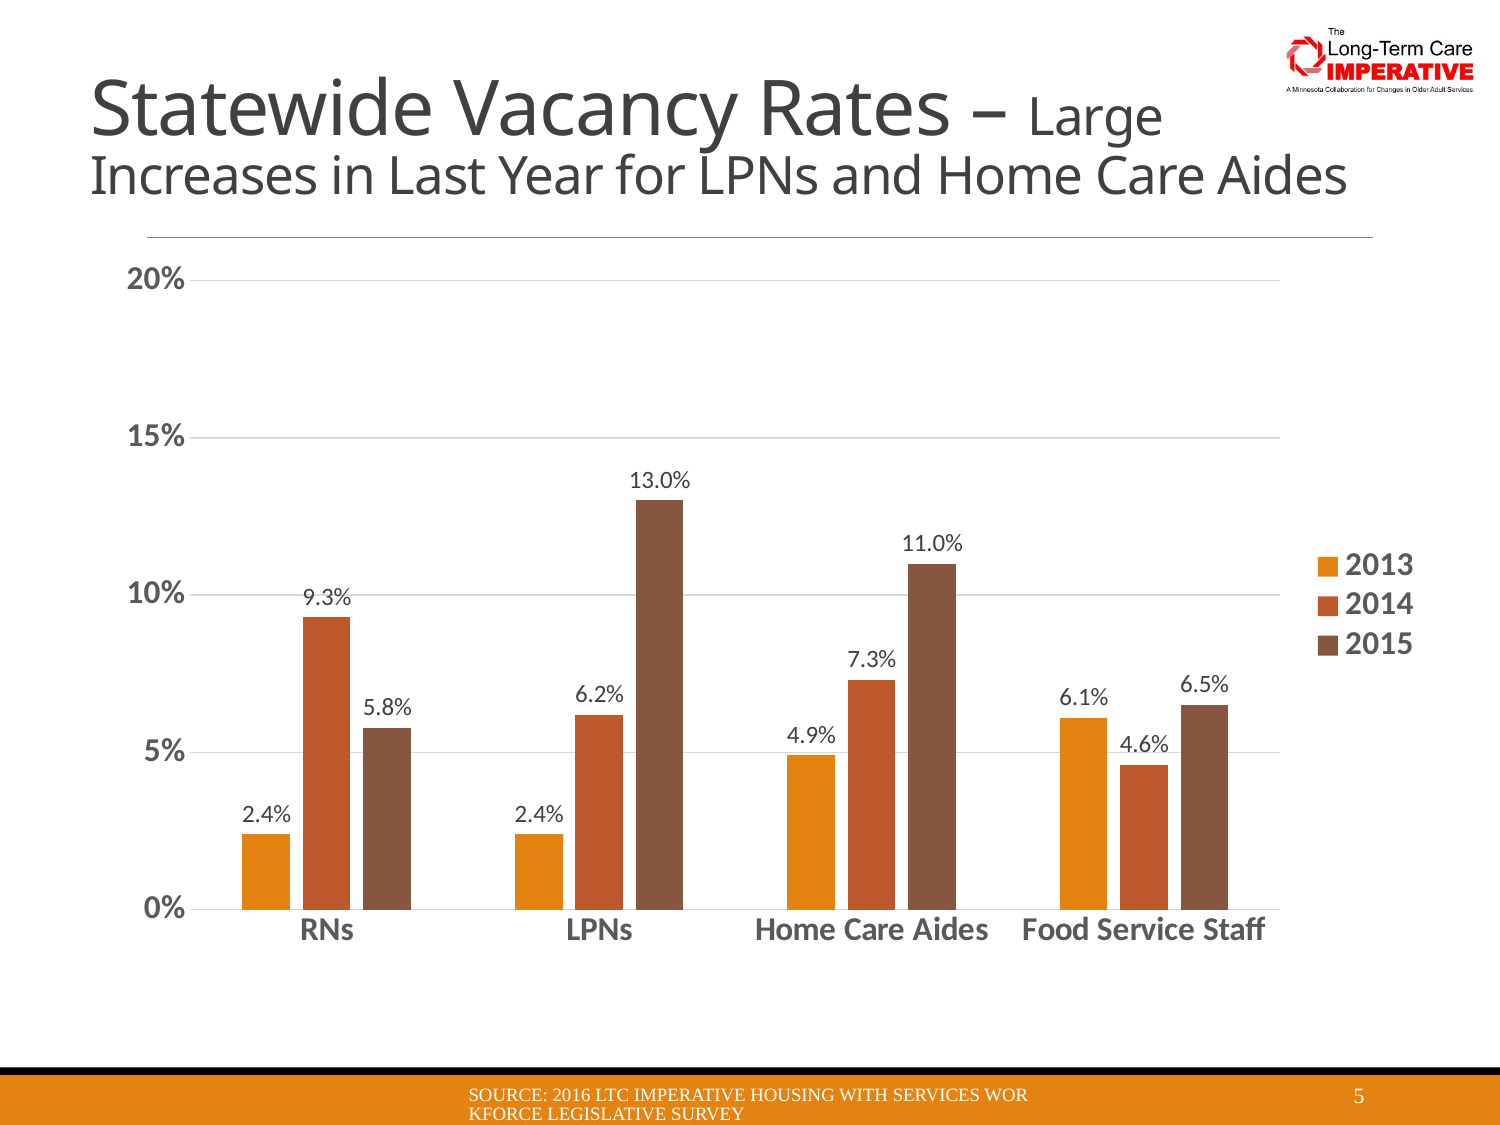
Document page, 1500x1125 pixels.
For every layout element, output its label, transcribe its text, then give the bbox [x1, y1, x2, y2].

chart [99, 249, 1438, 964]
slide_number 5 [1218, 1069, 1380, 1120]
footer Source: 2016 LTC Imperative Housing with Services Workforce Legislative Survey [453, 1069, 1047, 1120]
picture [1280, 22, 1479, 97]
title Statewide Vacancy Rates – Large Increases in Last Year for LPNs and Home Care Aides [75, 47, 1373, 213]
